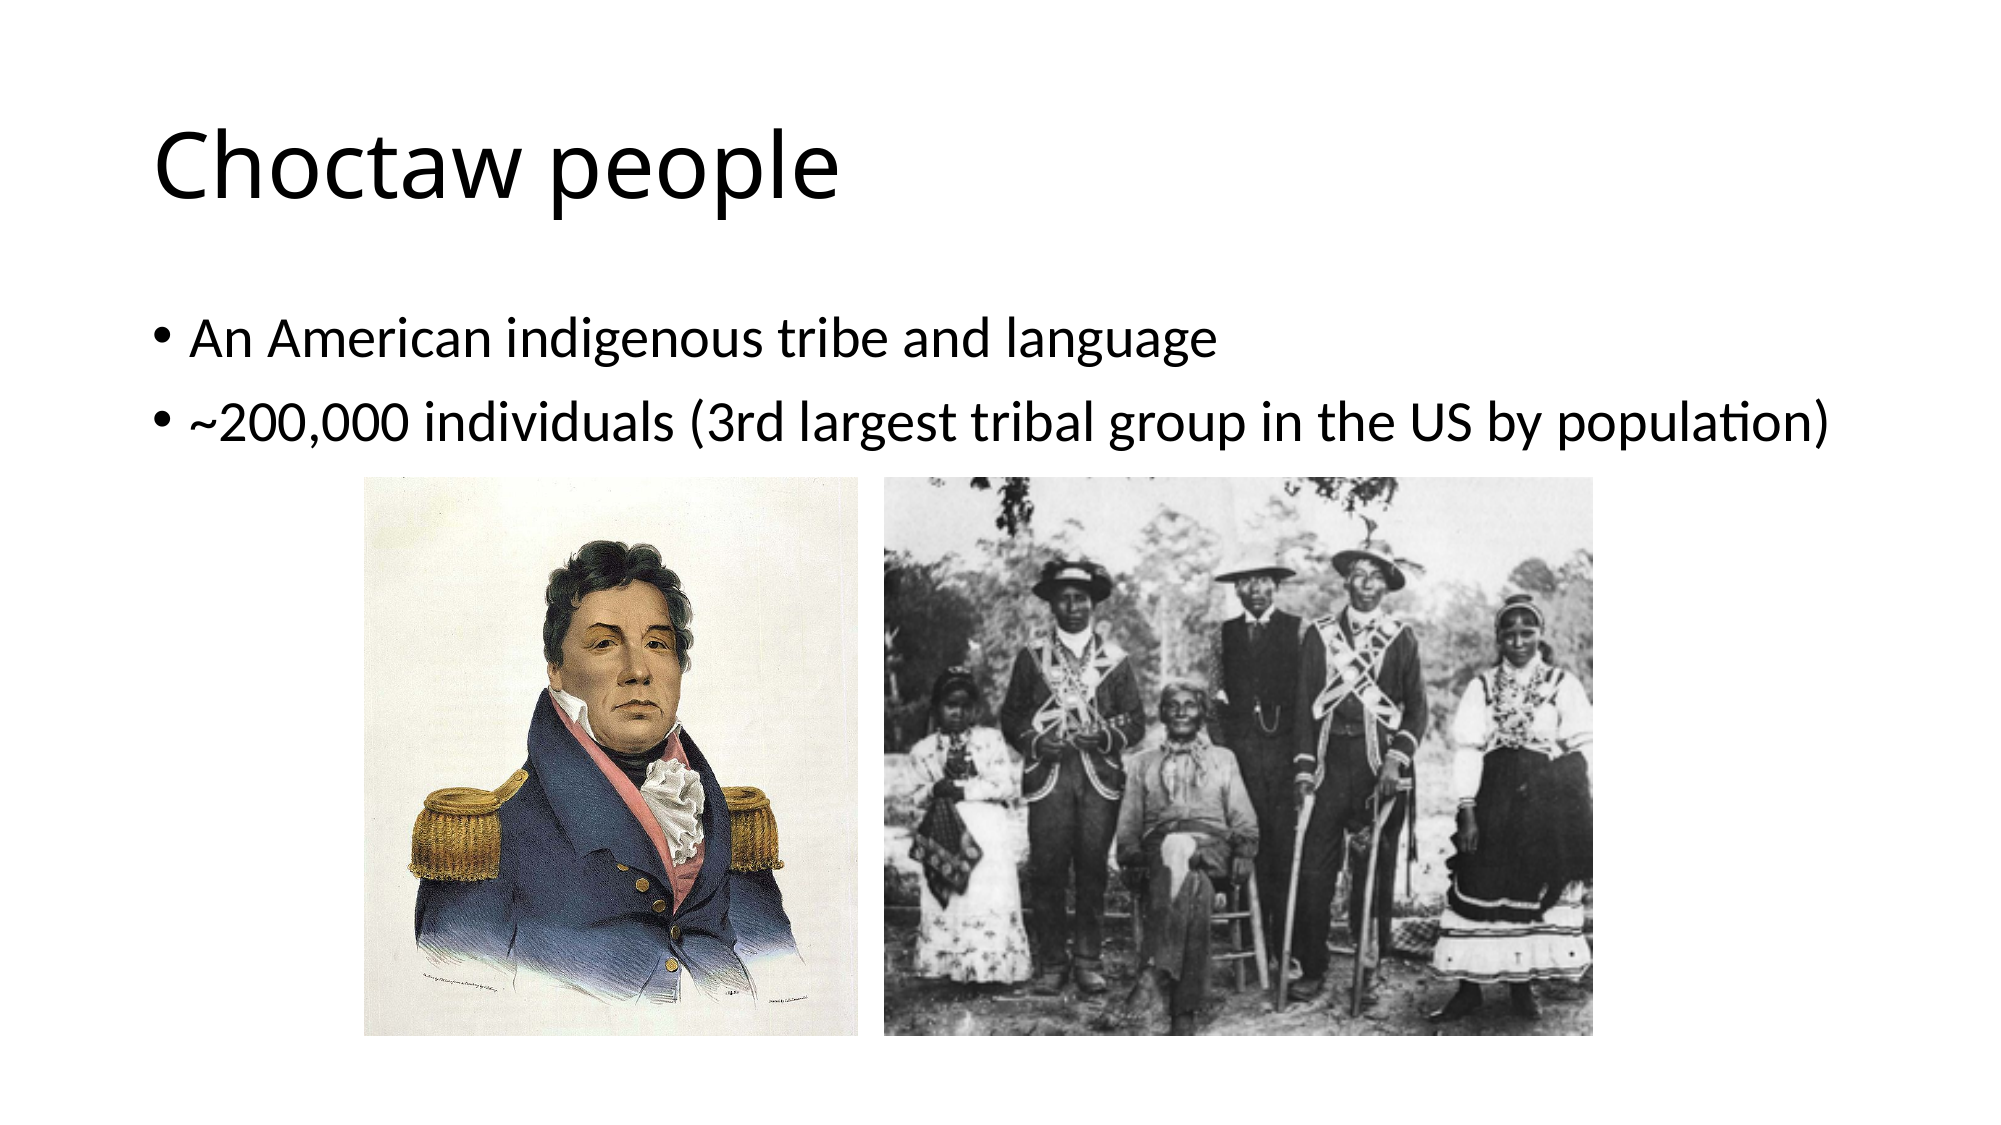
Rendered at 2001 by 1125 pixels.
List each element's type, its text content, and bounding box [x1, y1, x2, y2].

picture [884, 477, 1593, 1036]
title Choctaw people [137, 59, 1863, 278]
list An American indigenous tribe and language ~200,000 individuals (3rd largest tribal group in the US by population) [137, 299, 1863, 1014]
picture [364, 477, 858, 1036]
